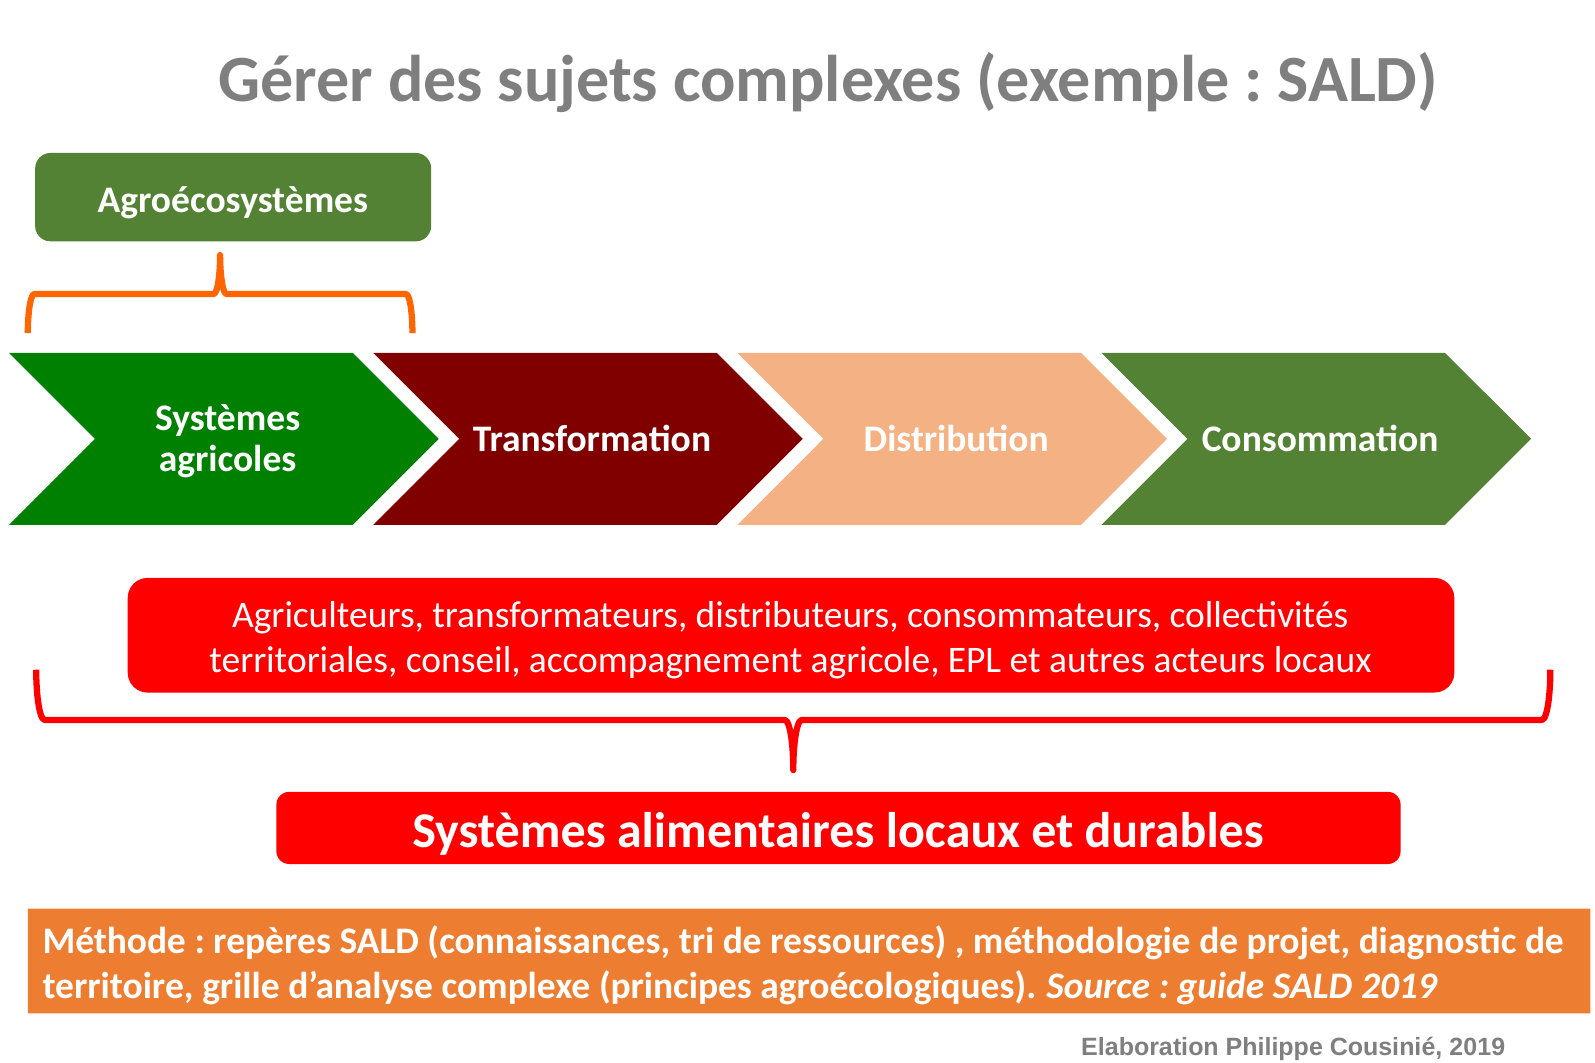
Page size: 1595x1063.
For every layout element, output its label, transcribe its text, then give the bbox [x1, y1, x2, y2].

text_box Méthode : repères SALD (connaissances, tri de ressources) , méthodologie de projet, diagnostic de territoire, grille d’analyse complexe (principes agroécologiques). Source : guide SALD 2019 [27, 908, 1591, 1014]
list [9, 0, 1595, 882]
text_box Elaboration Philippe Cousinié, 2019 [1056, 1017, 1521, 1044]
